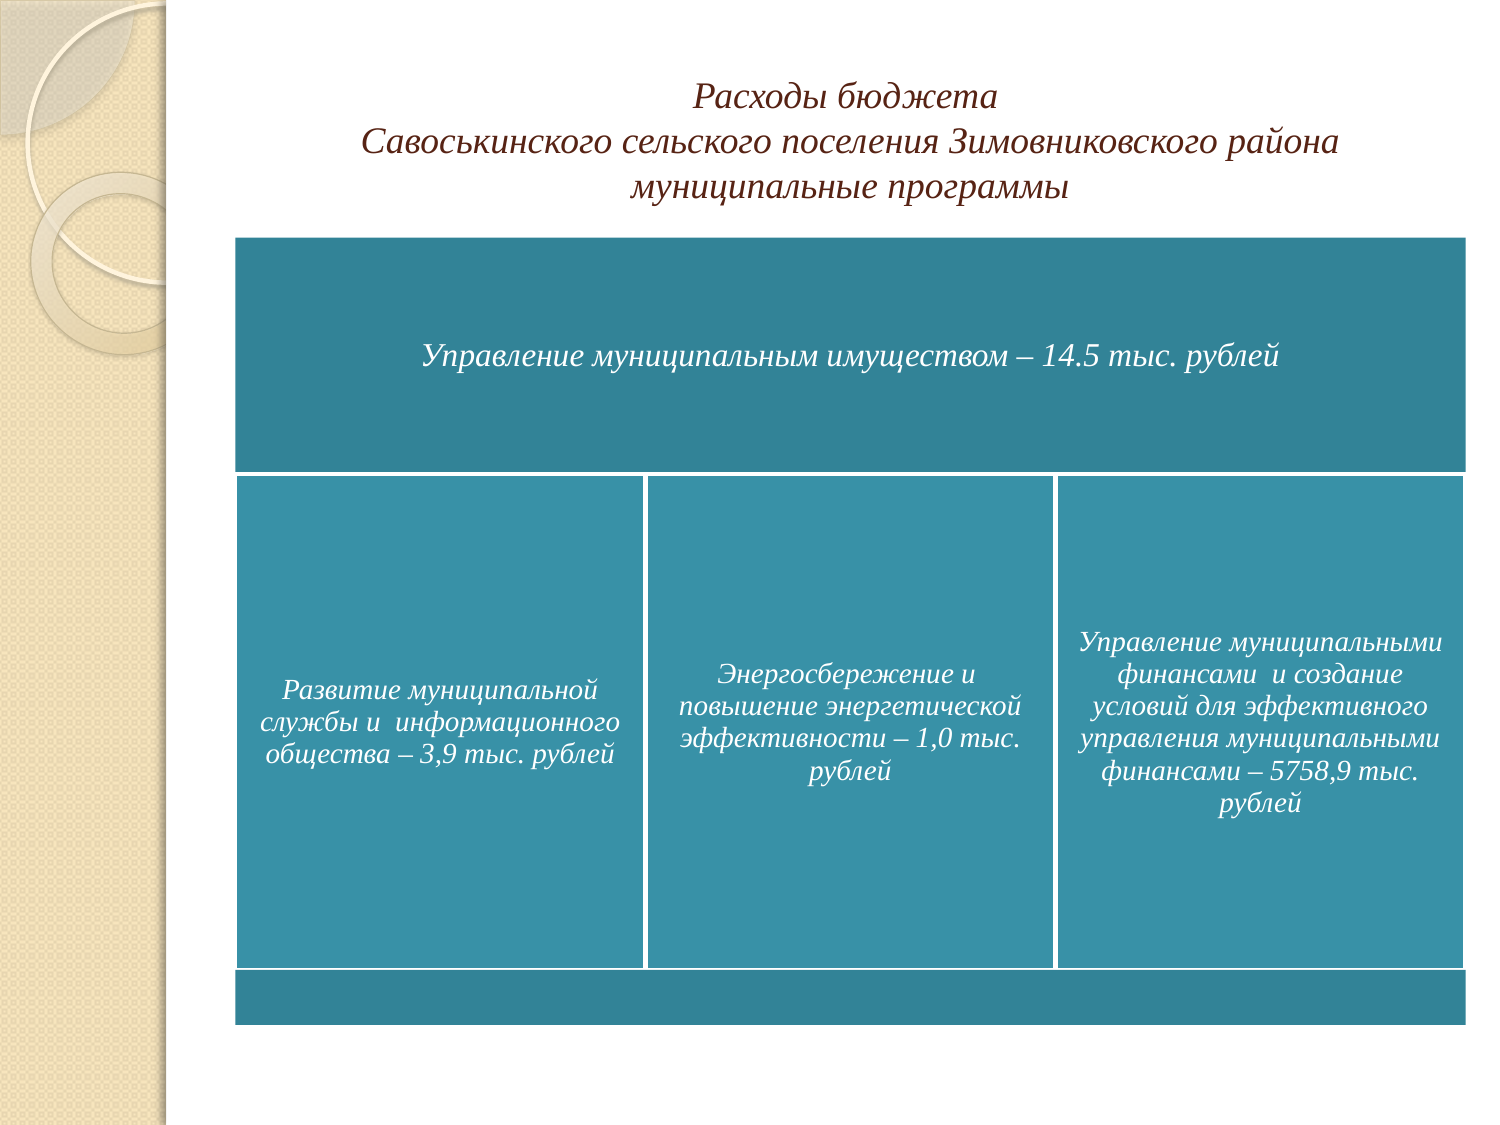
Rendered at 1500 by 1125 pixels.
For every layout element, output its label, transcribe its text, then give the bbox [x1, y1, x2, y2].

title Расходы бюджета Савоськинского сельского поселения Зимовниковского района муниципальные программы [235, 45, 1466, 233]
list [235, 237, 1466, 1026]
